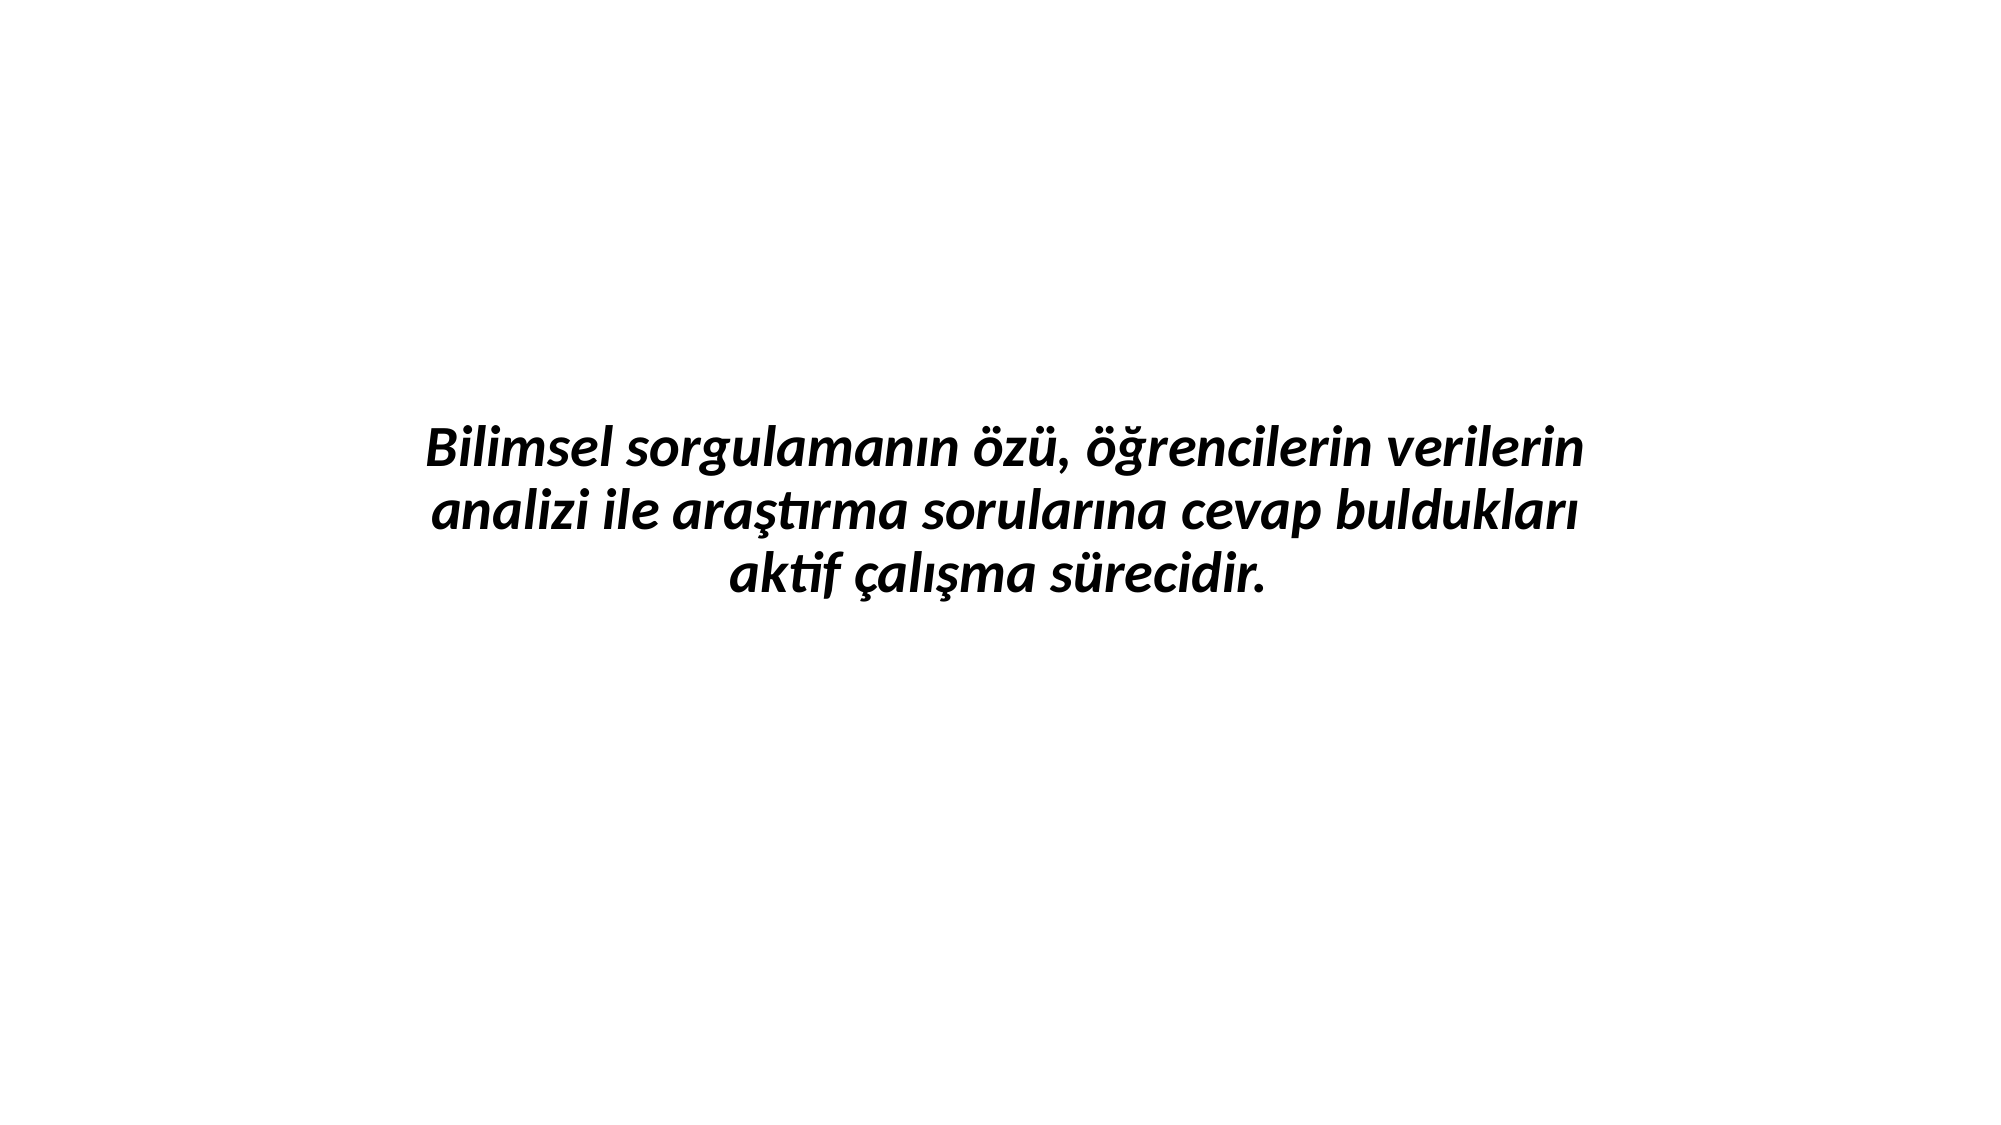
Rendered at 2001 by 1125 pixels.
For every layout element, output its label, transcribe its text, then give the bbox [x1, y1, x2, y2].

subtitle Bilimsel sorgulamanın özü, öğrencilerin verilerin analizi ile araştırma sorularına cevap buldukları aktif çalışma sürecidir. [397, 408, 1615, 681]
